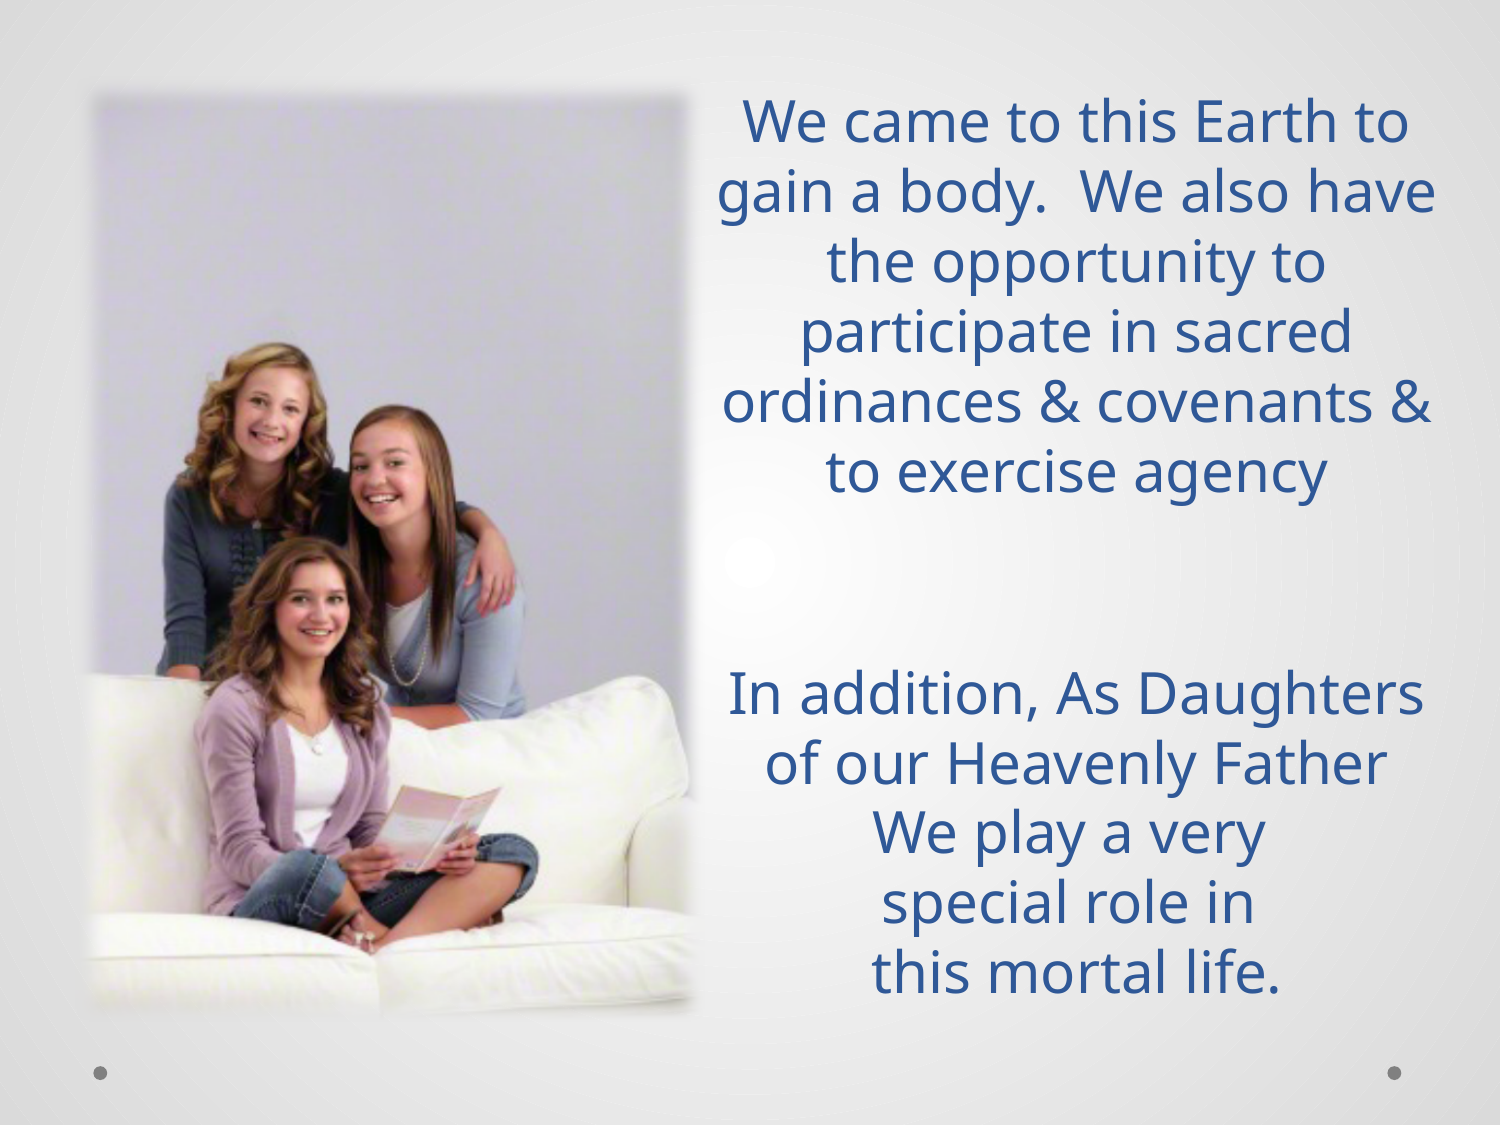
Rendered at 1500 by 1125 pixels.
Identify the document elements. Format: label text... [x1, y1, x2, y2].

picture [74, 76, 705, 1022]
list We came to this Earth to gain a body. We also have the opportunity to participate in sacred ordinances & covenants & to exercise agency In addition, As Daughters of our Heavenly Father We play a very special role in this mortal life. [705, 76, 1468, 1022]
